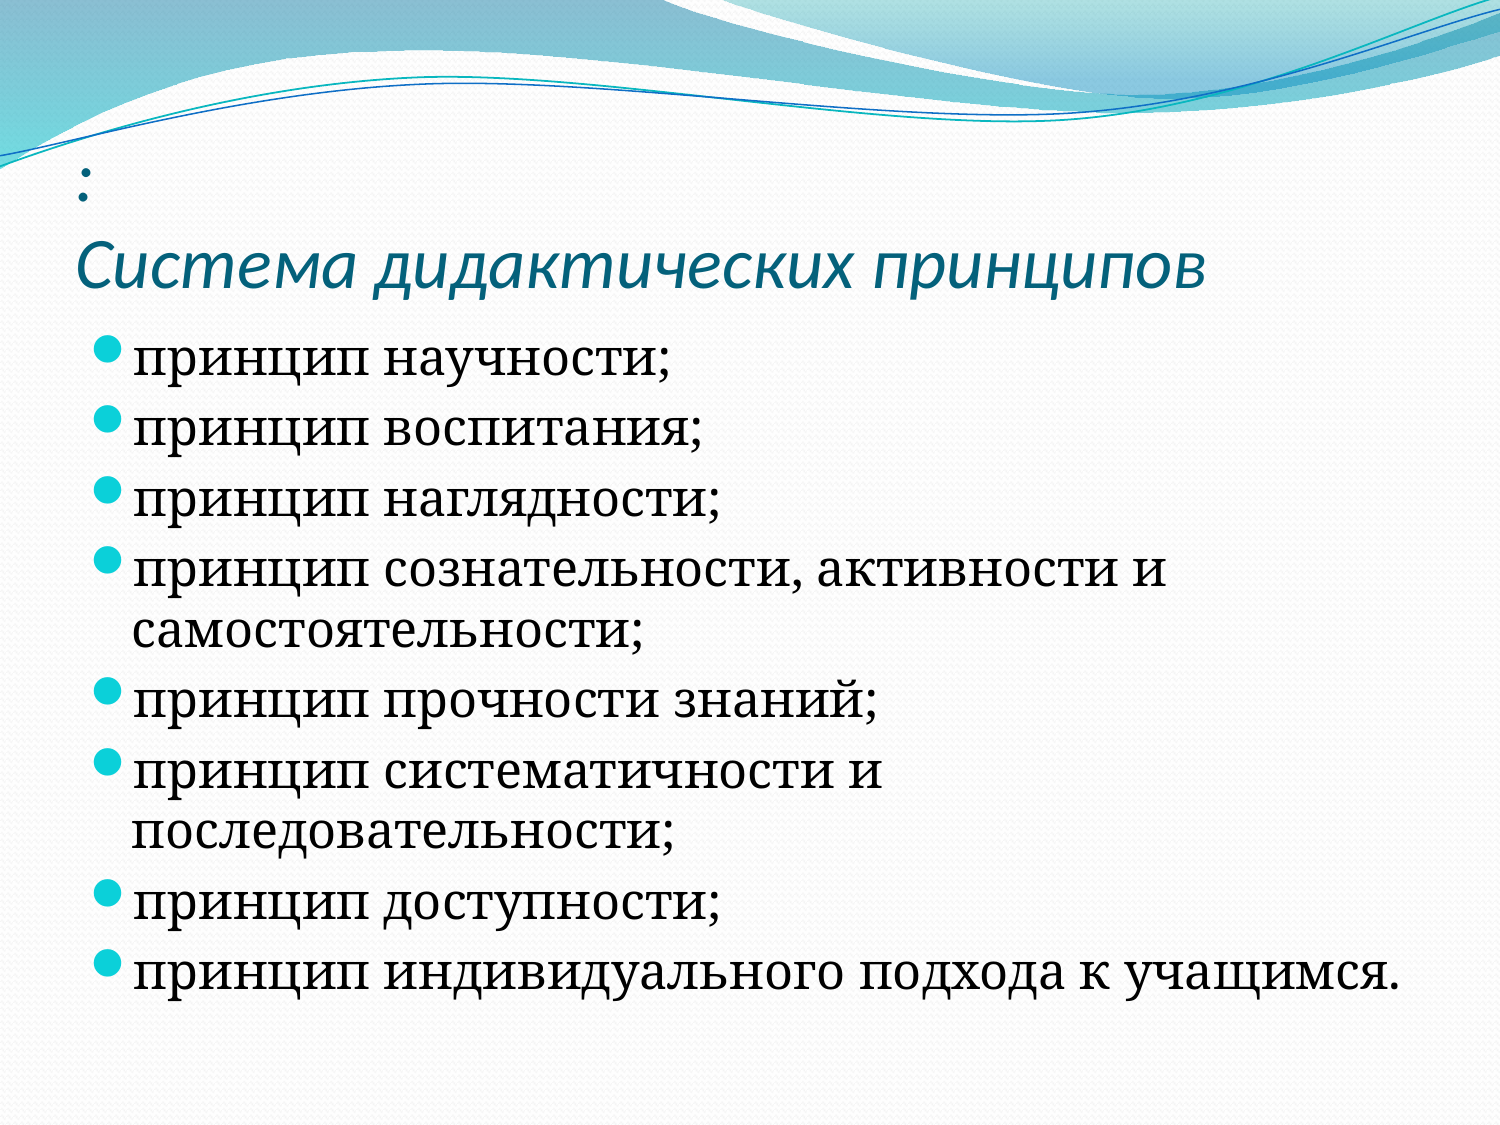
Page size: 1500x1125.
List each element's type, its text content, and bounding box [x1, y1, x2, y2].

list принцип научности; принцип воспитания; принцип наглядности; принцип сознательности, активности и самостоятельности; принцип прочности знаний; принцип систематичности и последовательности; принцип доступности; принцип индивидуального подхода к учащимся. [75, 317, 1425, 1038]
title : Система дидактических принципов [75, 115, 1425, 303]
